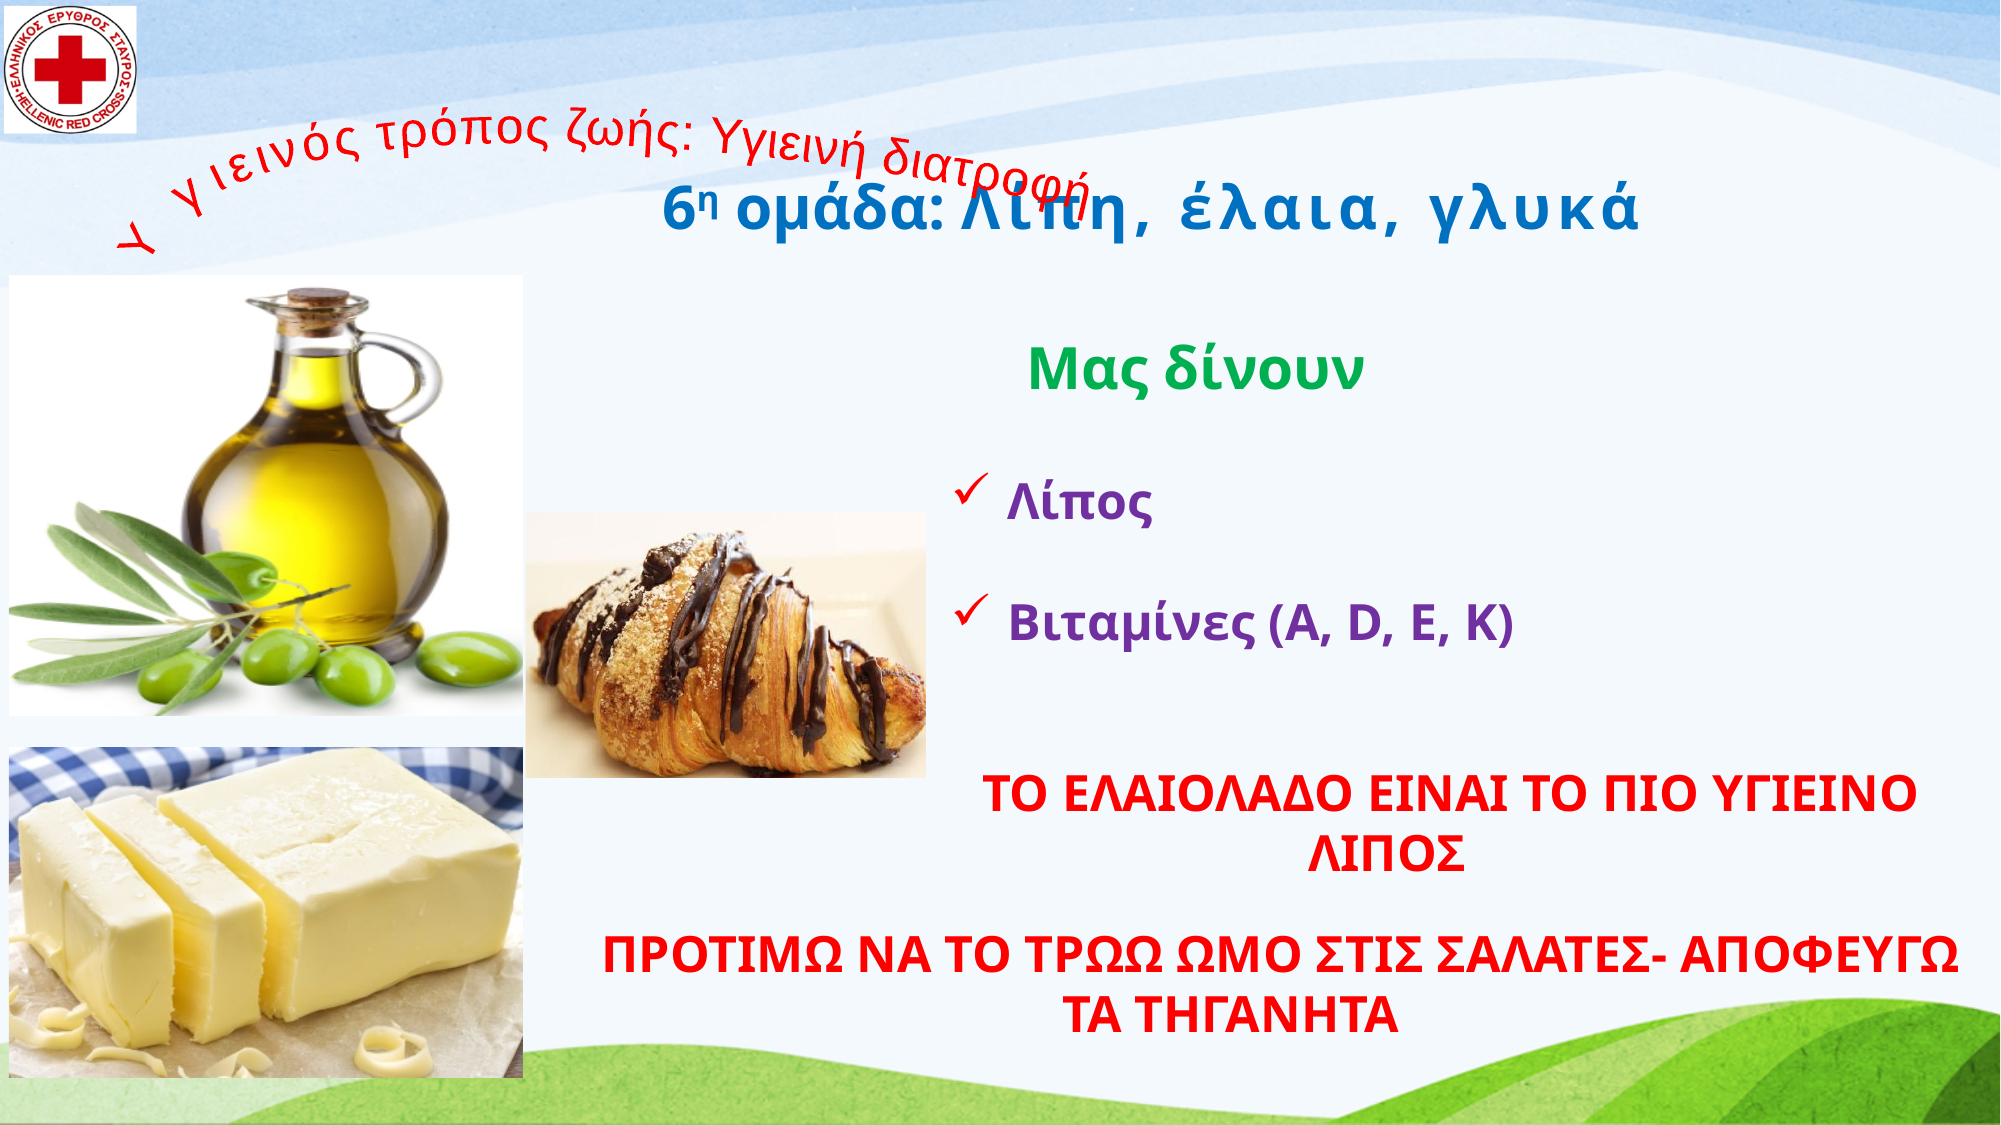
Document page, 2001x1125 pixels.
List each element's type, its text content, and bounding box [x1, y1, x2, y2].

title 6η ομάδα: Λίπη, έλαια, γλυκά [647, 50, 1802, 250]
text_box ΤΟ ΕΛΑΙΟΛΑΔΟ ΕΙΝΑΙ ΤΟ ΠΙΟ ΥΓΙΕΙΝΟ ΛΙΠΟΣ [860, 754, 1953, 889]
list Μας δίνουν Λίπος Βιταμίνες (A, D, E, K) [935, 310, 2000, 858]
text_box ΠΡΟΤΙΜΩ ΝΑ ΤΟ ΤΡΩΩ ΩΜΟ ΣΤΙΣ ΣΑΛΑΤΕΣ- ΑΠΟΦΕΥΓΩ ΤΑ ΤΗΓΑΝHΤΑ [523, 914, 1985, 1050]
picture [0, 0, 2001, 1125]
text_box [25, 0, 76, 5]
